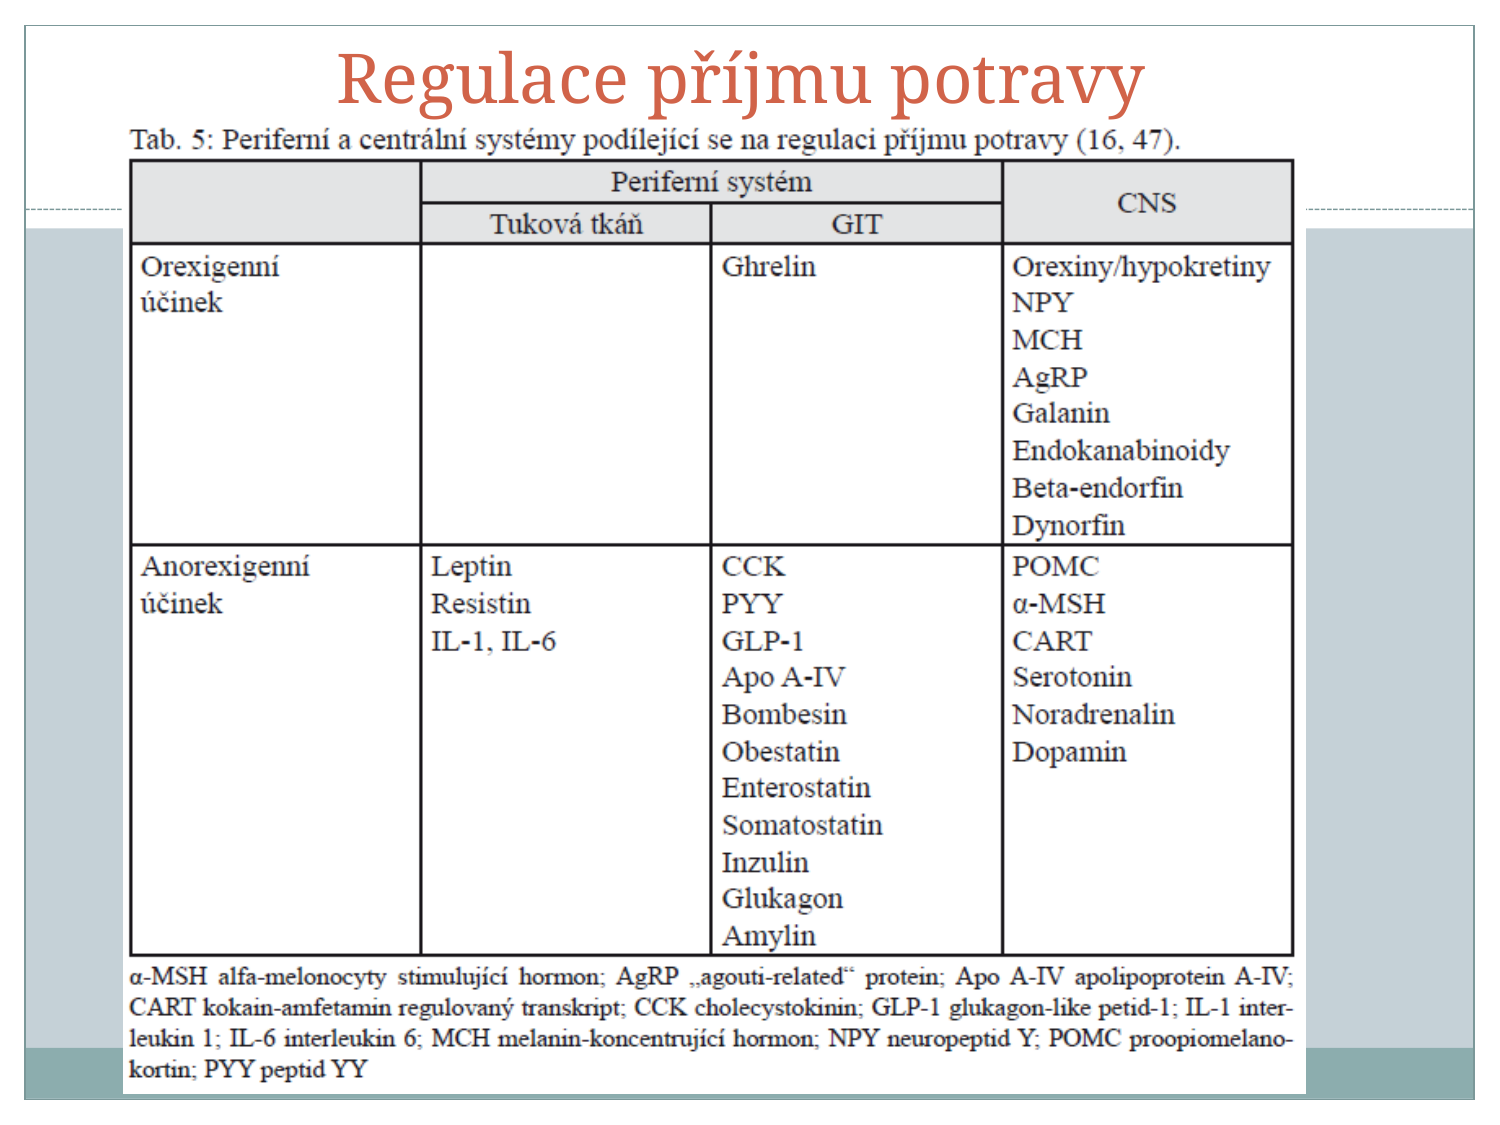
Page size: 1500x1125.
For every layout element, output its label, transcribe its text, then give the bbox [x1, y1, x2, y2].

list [123, 125, 1306, 1094]
title Regulace příjmu potravy [41, 0, 1442, 125]
